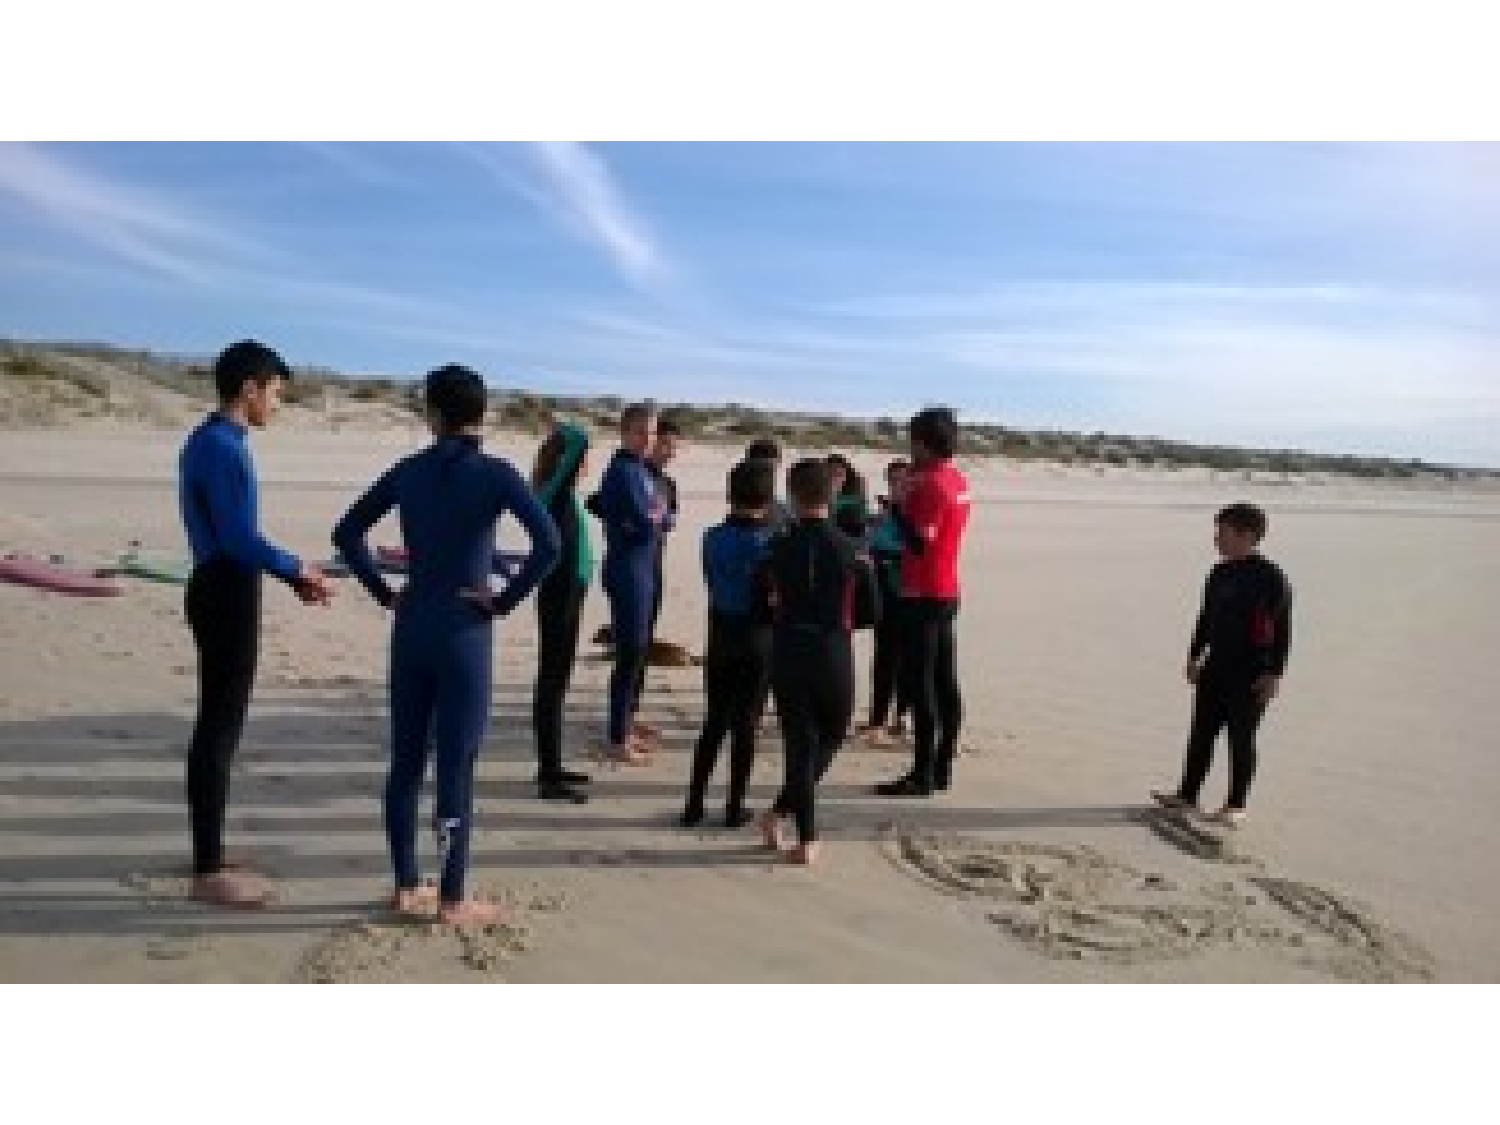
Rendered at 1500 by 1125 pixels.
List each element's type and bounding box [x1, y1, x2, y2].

picture [0, 141, 1500, 984]
